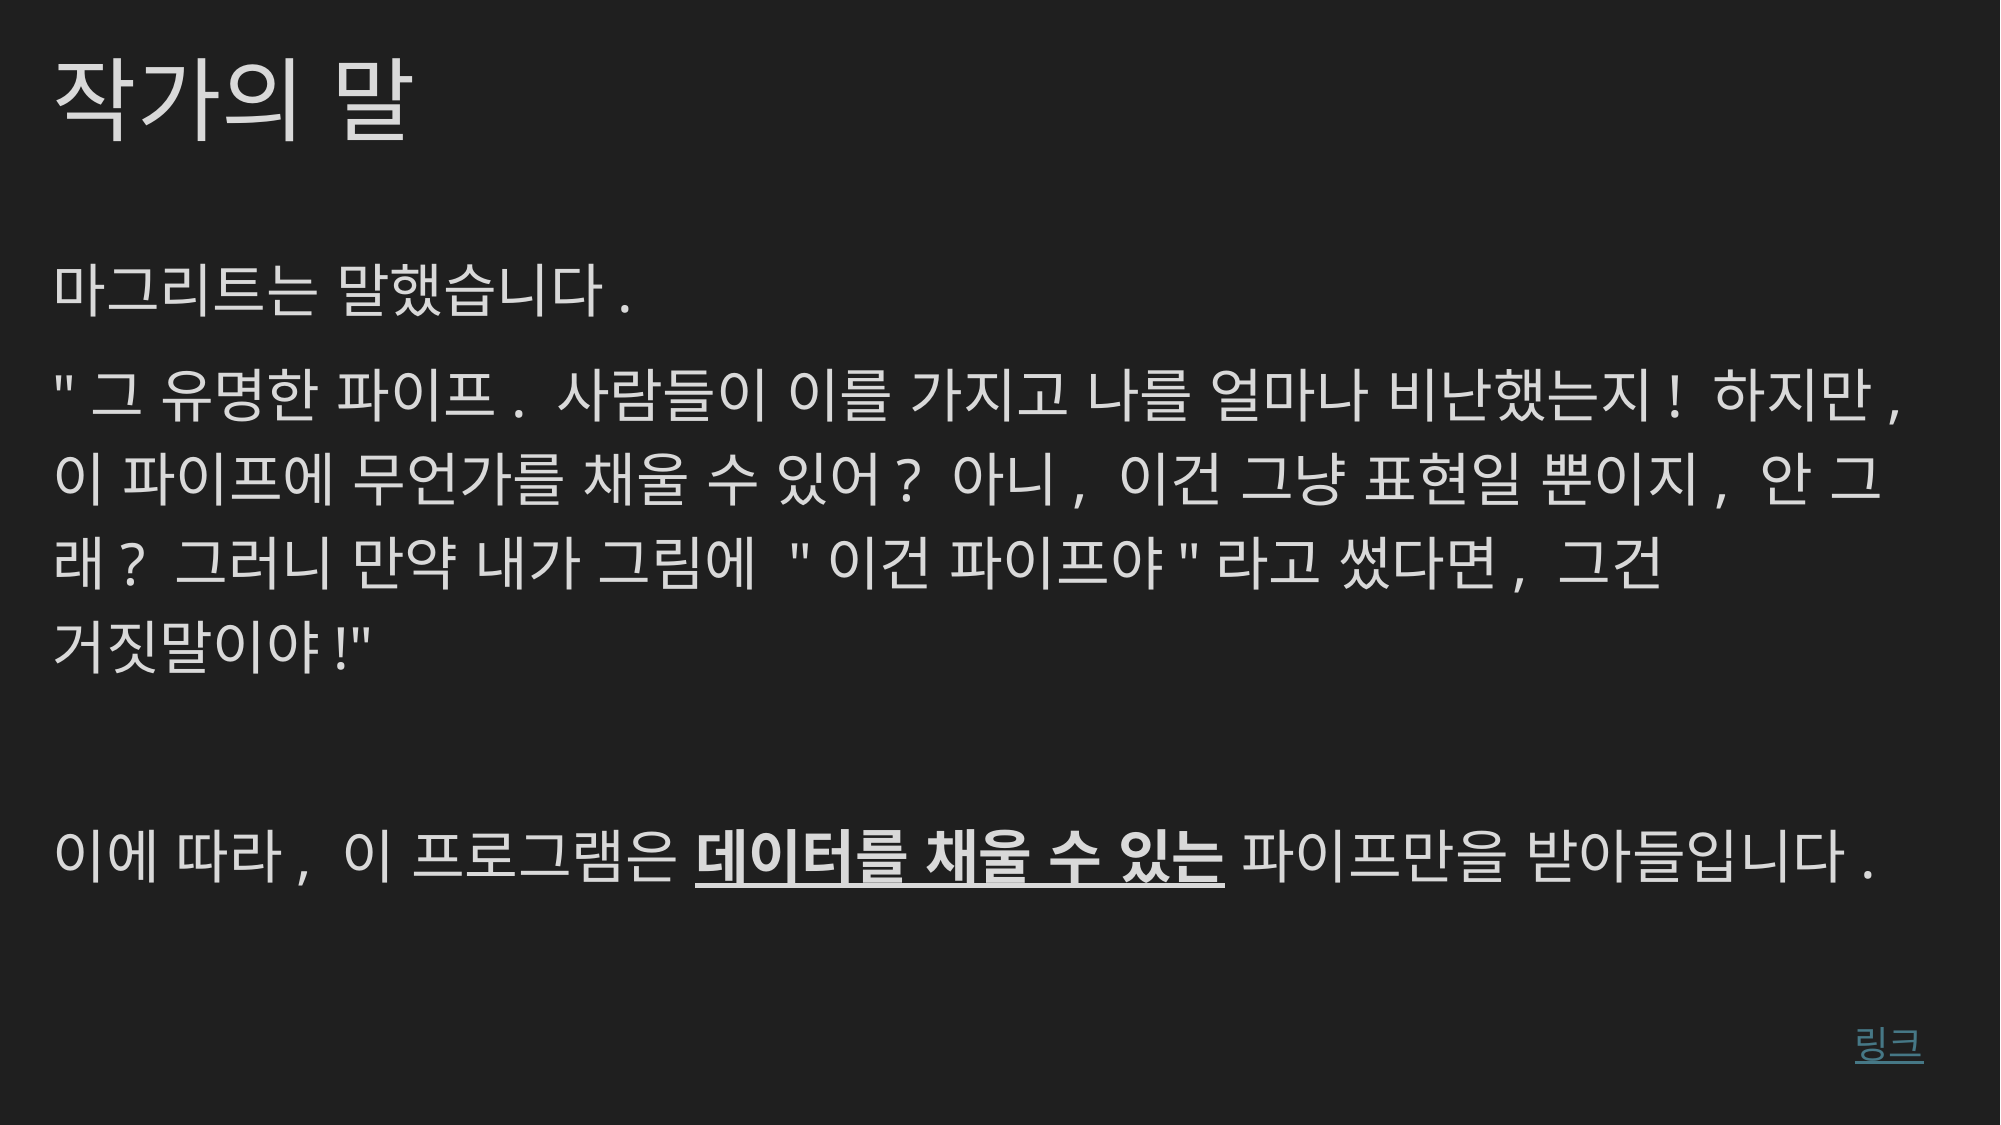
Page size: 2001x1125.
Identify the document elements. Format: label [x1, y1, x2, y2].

text_box [1839, 1013, 1939, 1083]
title [37, 10, 1763, 199]
list [37, 232, 1958, 1010]
